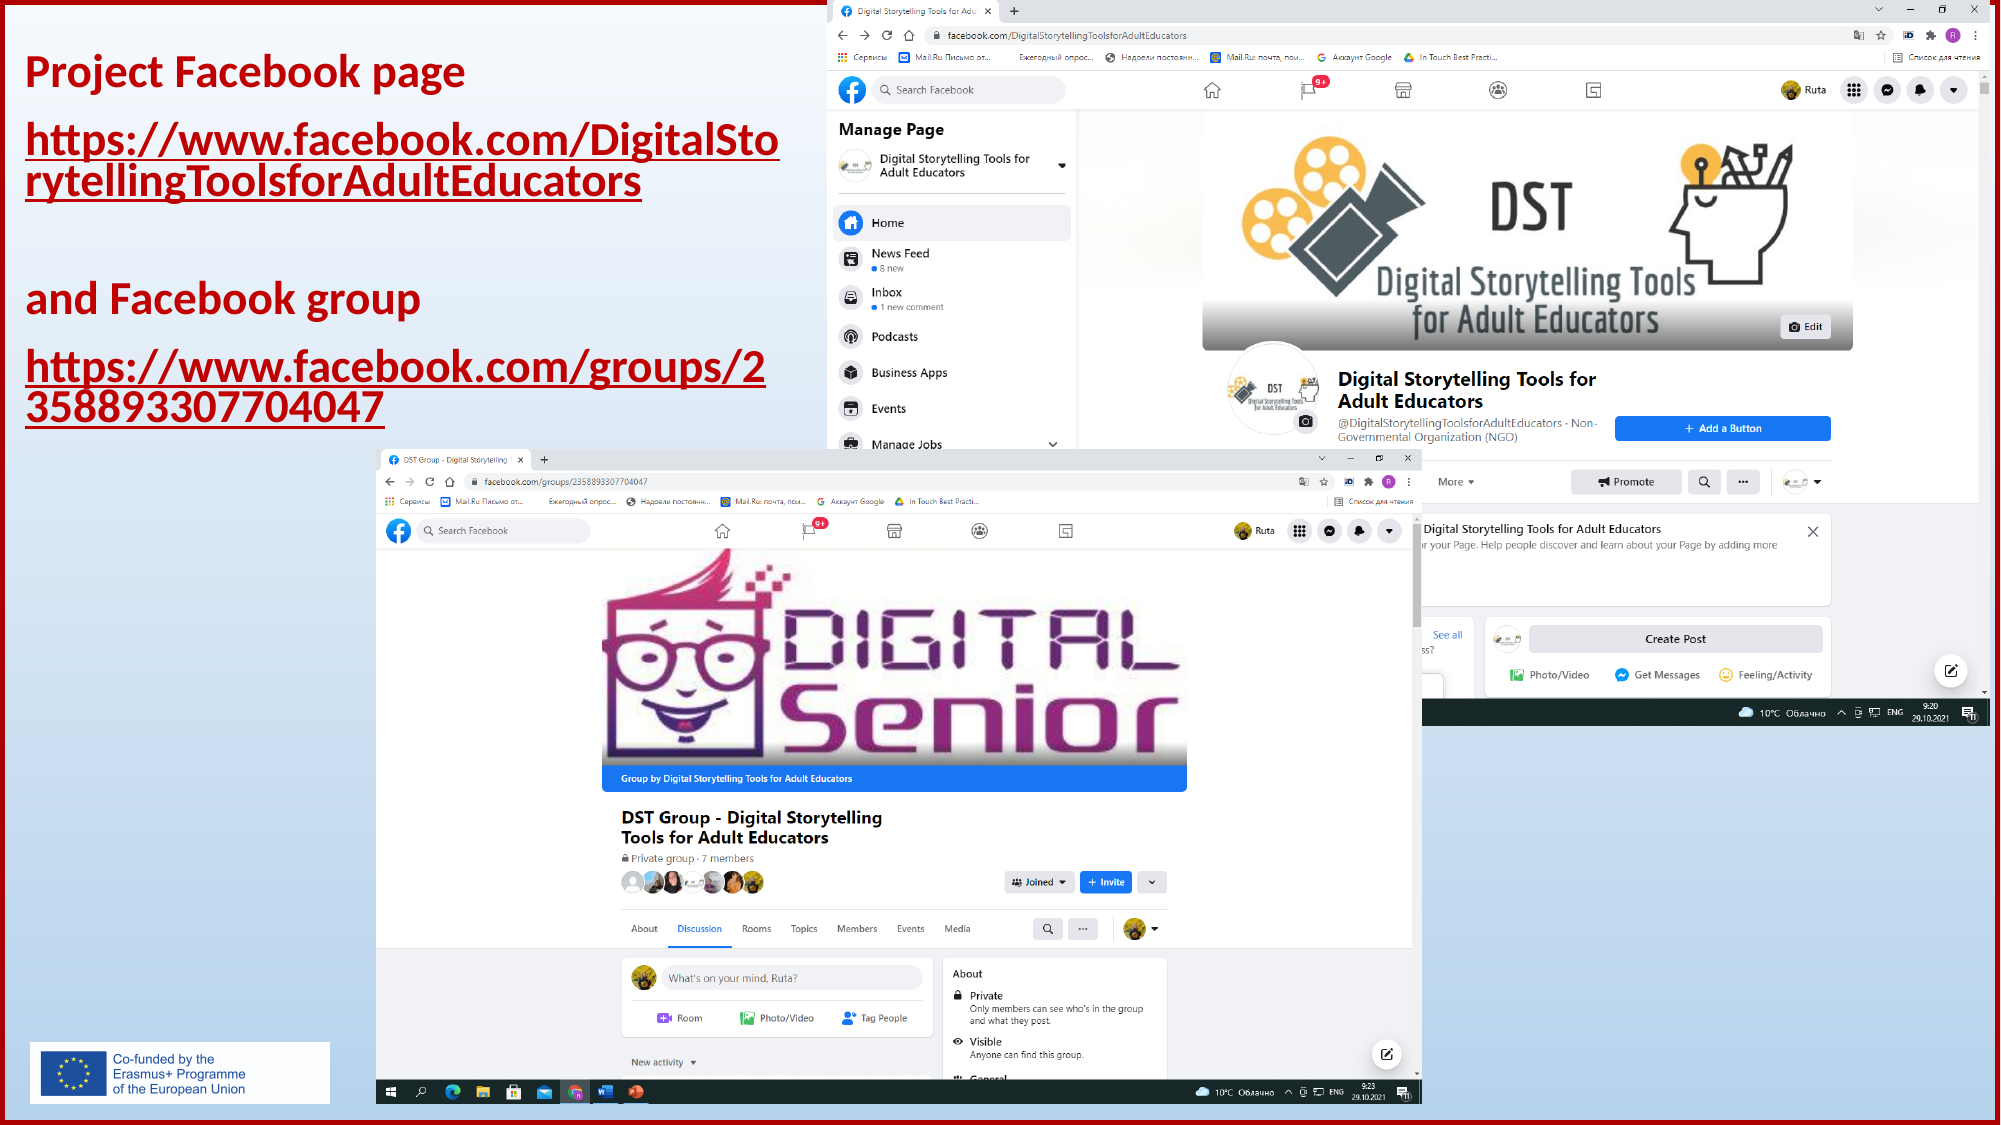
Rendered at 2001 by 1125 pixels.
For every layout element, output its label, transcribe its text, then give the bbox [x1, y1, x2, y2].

picture [30, 1042, 330, 1104]
picture [376, 0, 2001, 1104]
list Project Facebook page https://www.facebook.com/DigitalStorytellingToolsforAdultEducators and Facebook group https://www.facebook.com/groups/2358893307704047 [10, 39, 803, 414]
